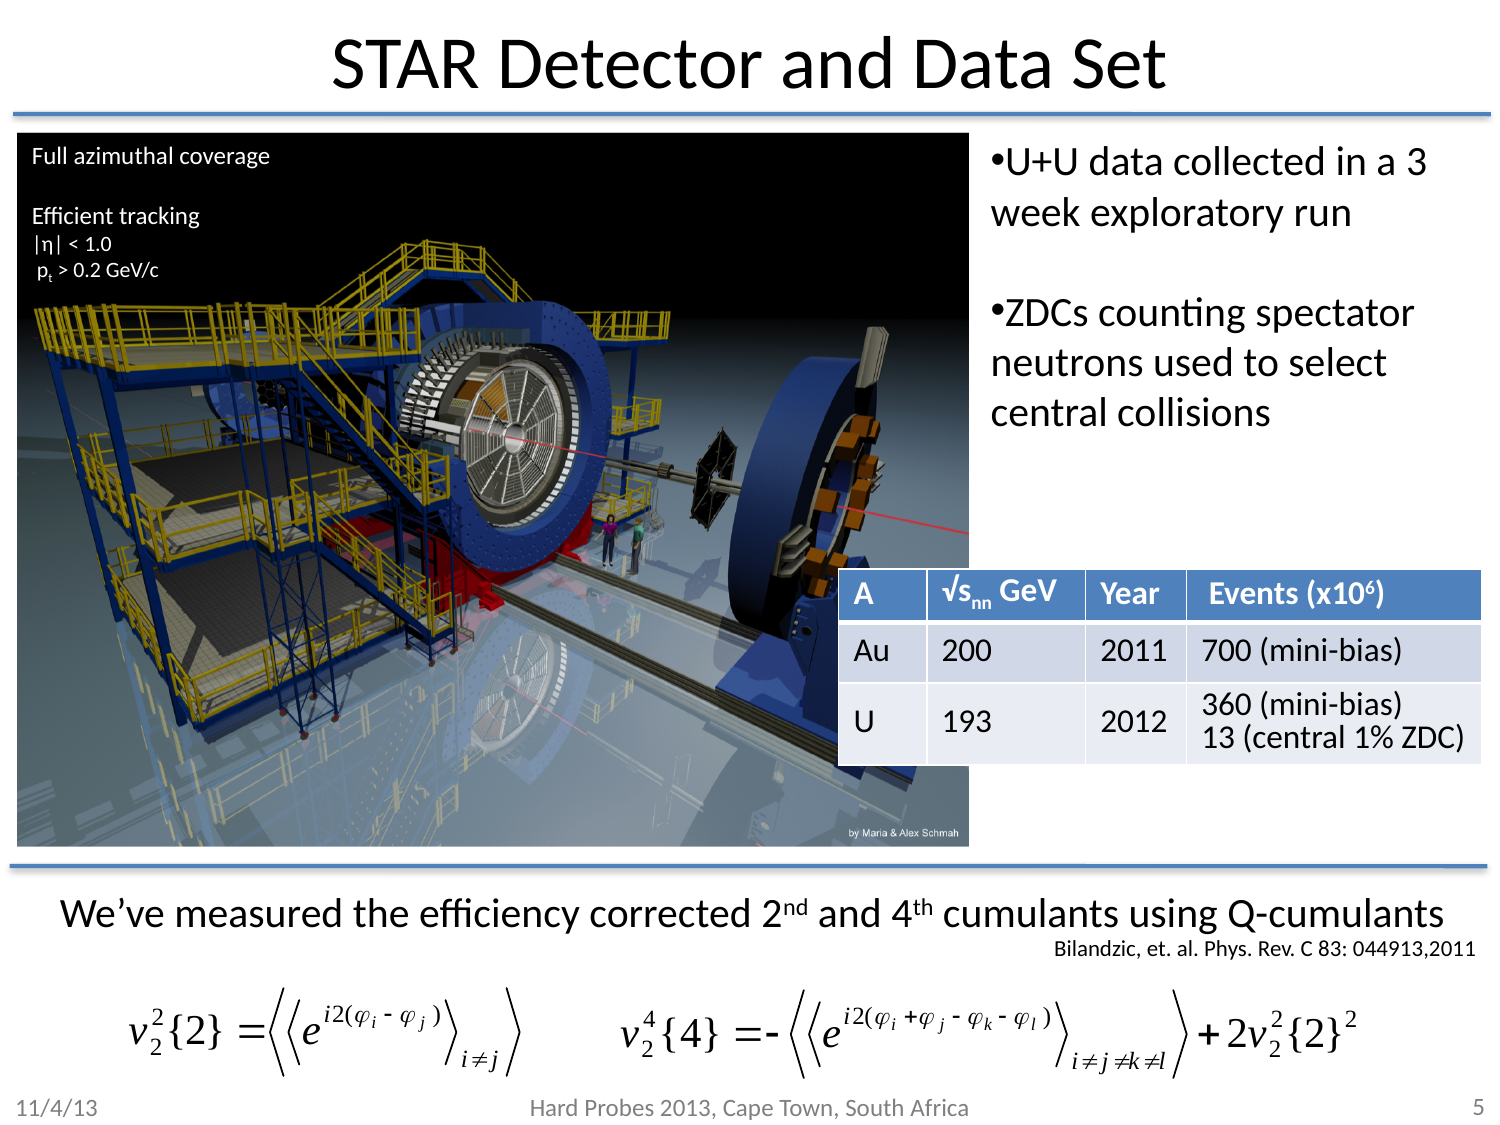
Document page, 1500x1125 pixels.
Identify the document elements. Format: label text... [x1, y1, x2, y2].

table_header Events (x106) [1187, 570, 1481, 620]
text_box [122, 984, 526, 1081]
table_cell 360 (mini-bias) 13 (central 1% ZDC) [1187, 684, 1481, 764]
slide_number 5 [1149, 1087, 1500, 1124]
table_cell 193 [973, 684, 1085, 764]
table_header √snn GeV [973, 570, 1085, 620]
title STAR Detector and Data Set [75, 2, 1425, 110]
text_box Bilandzic, et. al. Phys. Rev. C 83: 044913,2011 [1039, 925, 1492, 968]
text_box We’ve measured the efficiency corrected 2nd and 4th cumulants using Q-cumulants [45, 878, 1480, 944]
table_header Year [1086, 570, 1186, 620]
table_cell 2011 [1086, 625, 1186, 682]
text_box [614, 986, 1363, 1083]
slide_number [0, 1087, 350, 1125]
table_cell 700 (mini-bias) [1187, 625, 1481, 682]
table_cell 200 [973, 625, 1085, 682]
picture [16, 132, 969, 847]
list U+U data collected in a 3 week exploratory run ZDCs counting spectator neutrons used to select central collisions [975, 126, 1484, 441]
table_cell 2012 [1086, 684, 1186, 764]
footer Hard Probes 2013, Cape Town, South Africa [512, 1087, 988, 1125]
